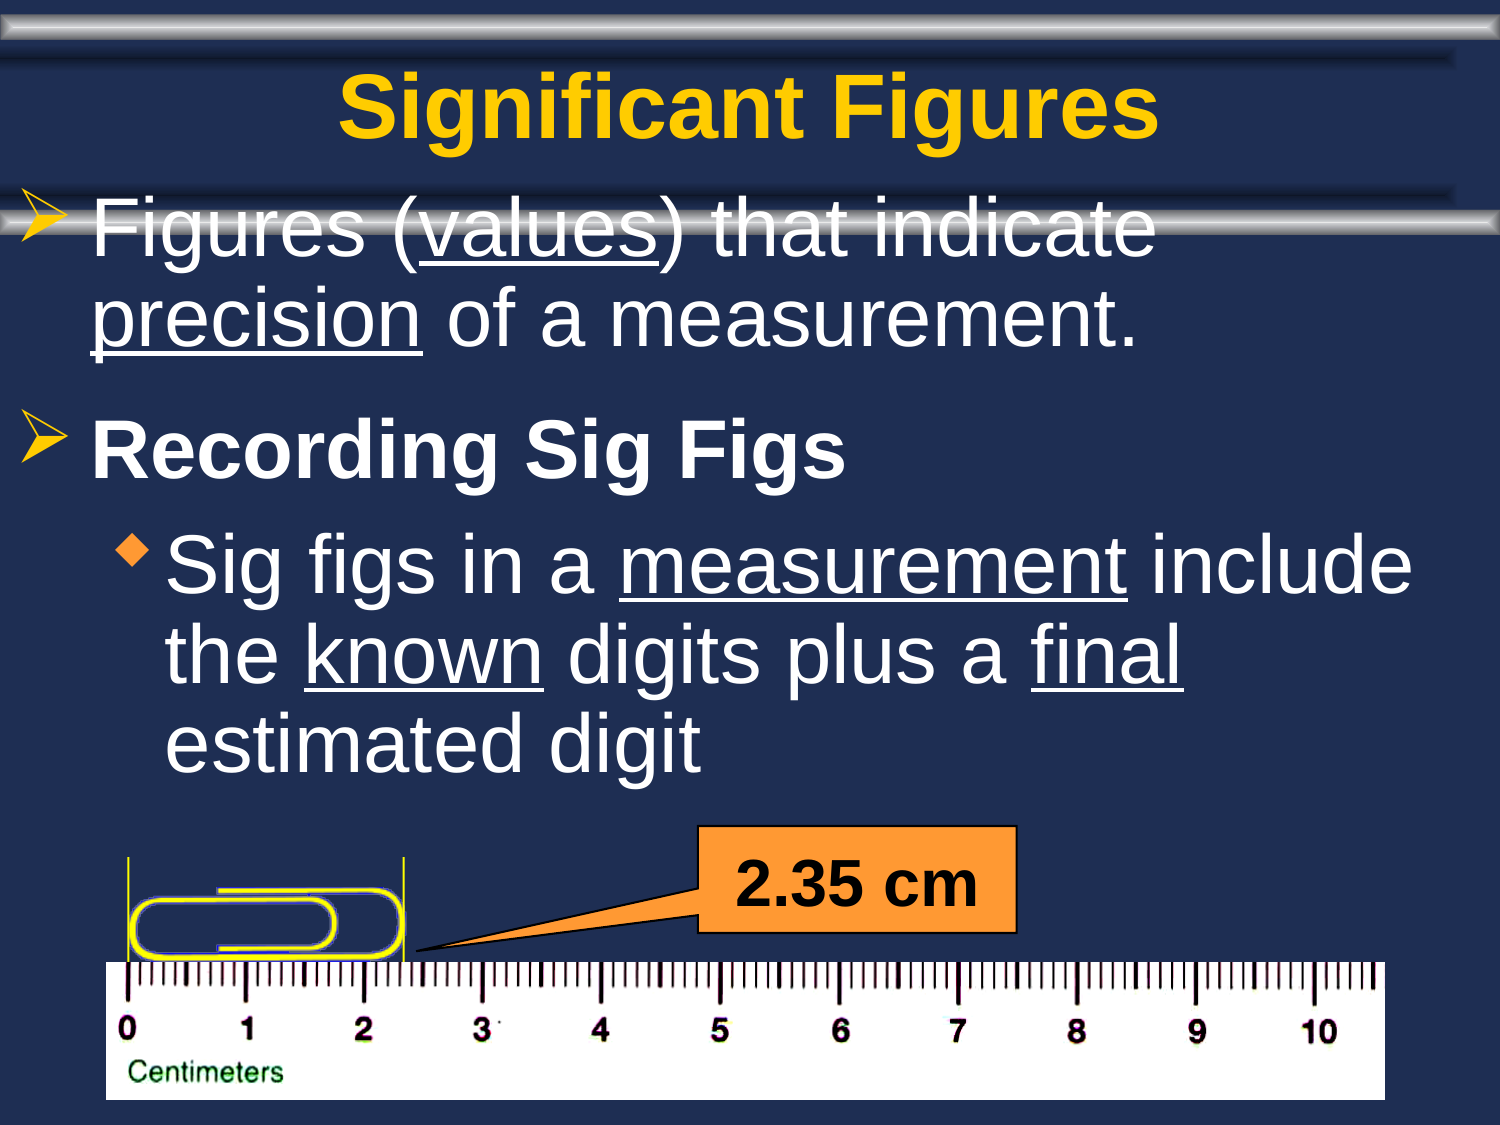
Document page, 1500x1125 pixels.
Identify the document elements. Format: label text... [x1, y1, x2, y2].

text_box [128, 857, 404, 961]
picture [106, 962, 1385, 1100]
title Significant Figures [112, 26, 1388, 165]
text_box 2.35 cm [416, 826, 1017, 952]
list Figures (values) that indicate precision of a measurement. Recording Sig Figs Sig figs in a measurement include the known digits plus a final estimated digit [0, 176, 1500, 830]
